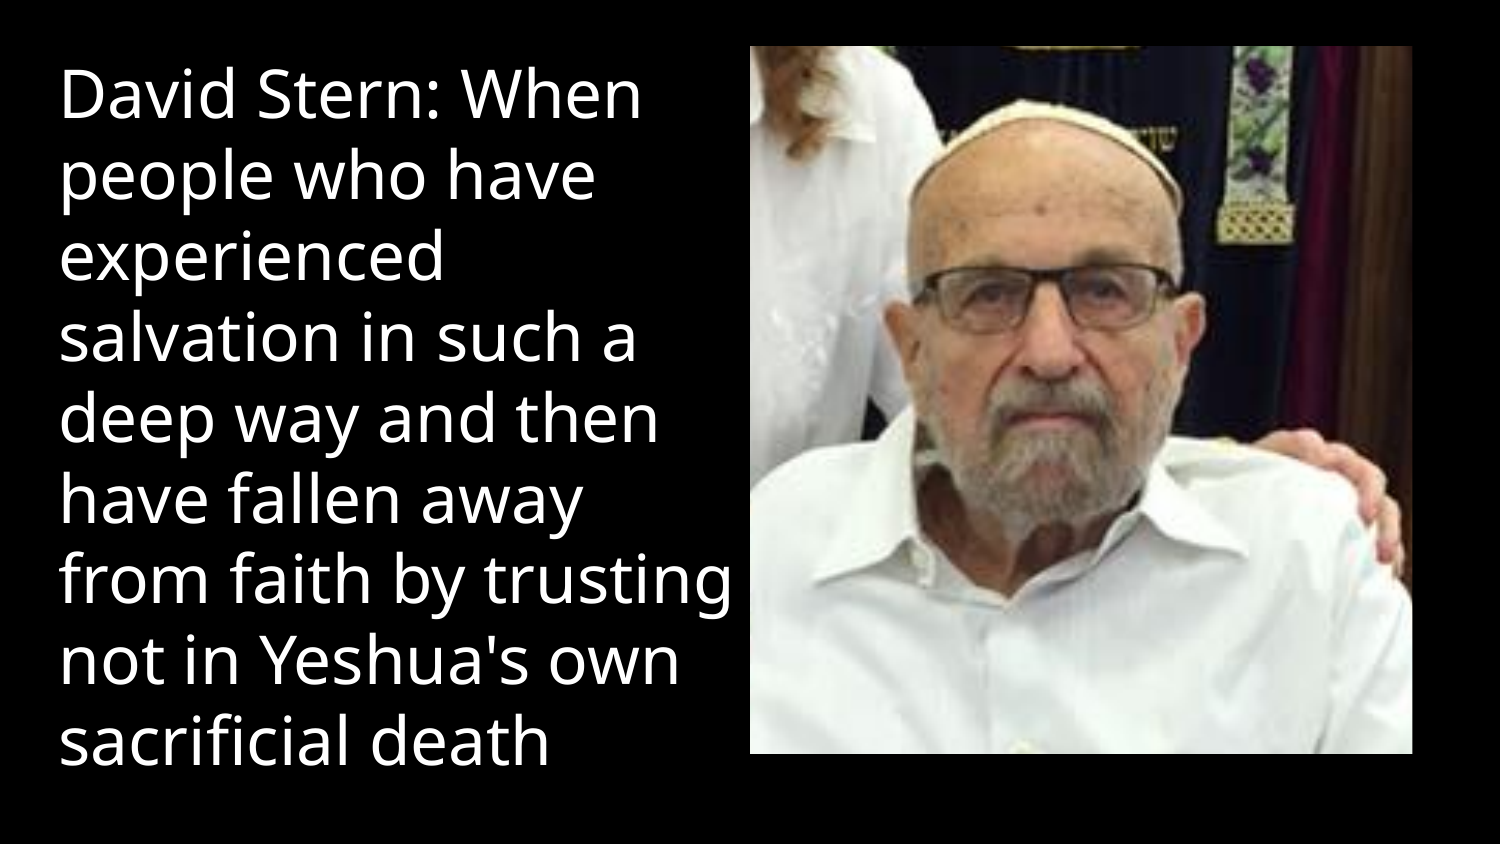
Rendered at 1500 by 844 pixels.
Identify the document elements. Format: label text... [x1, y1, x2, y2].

list David Stern: When people who have experienced salvation in such a deep way and then have fallen away from faith by trusting not in Yeshua's own sacrificial death [50, 46, 750, 810]
picture [749, 46, 1413, 754]
